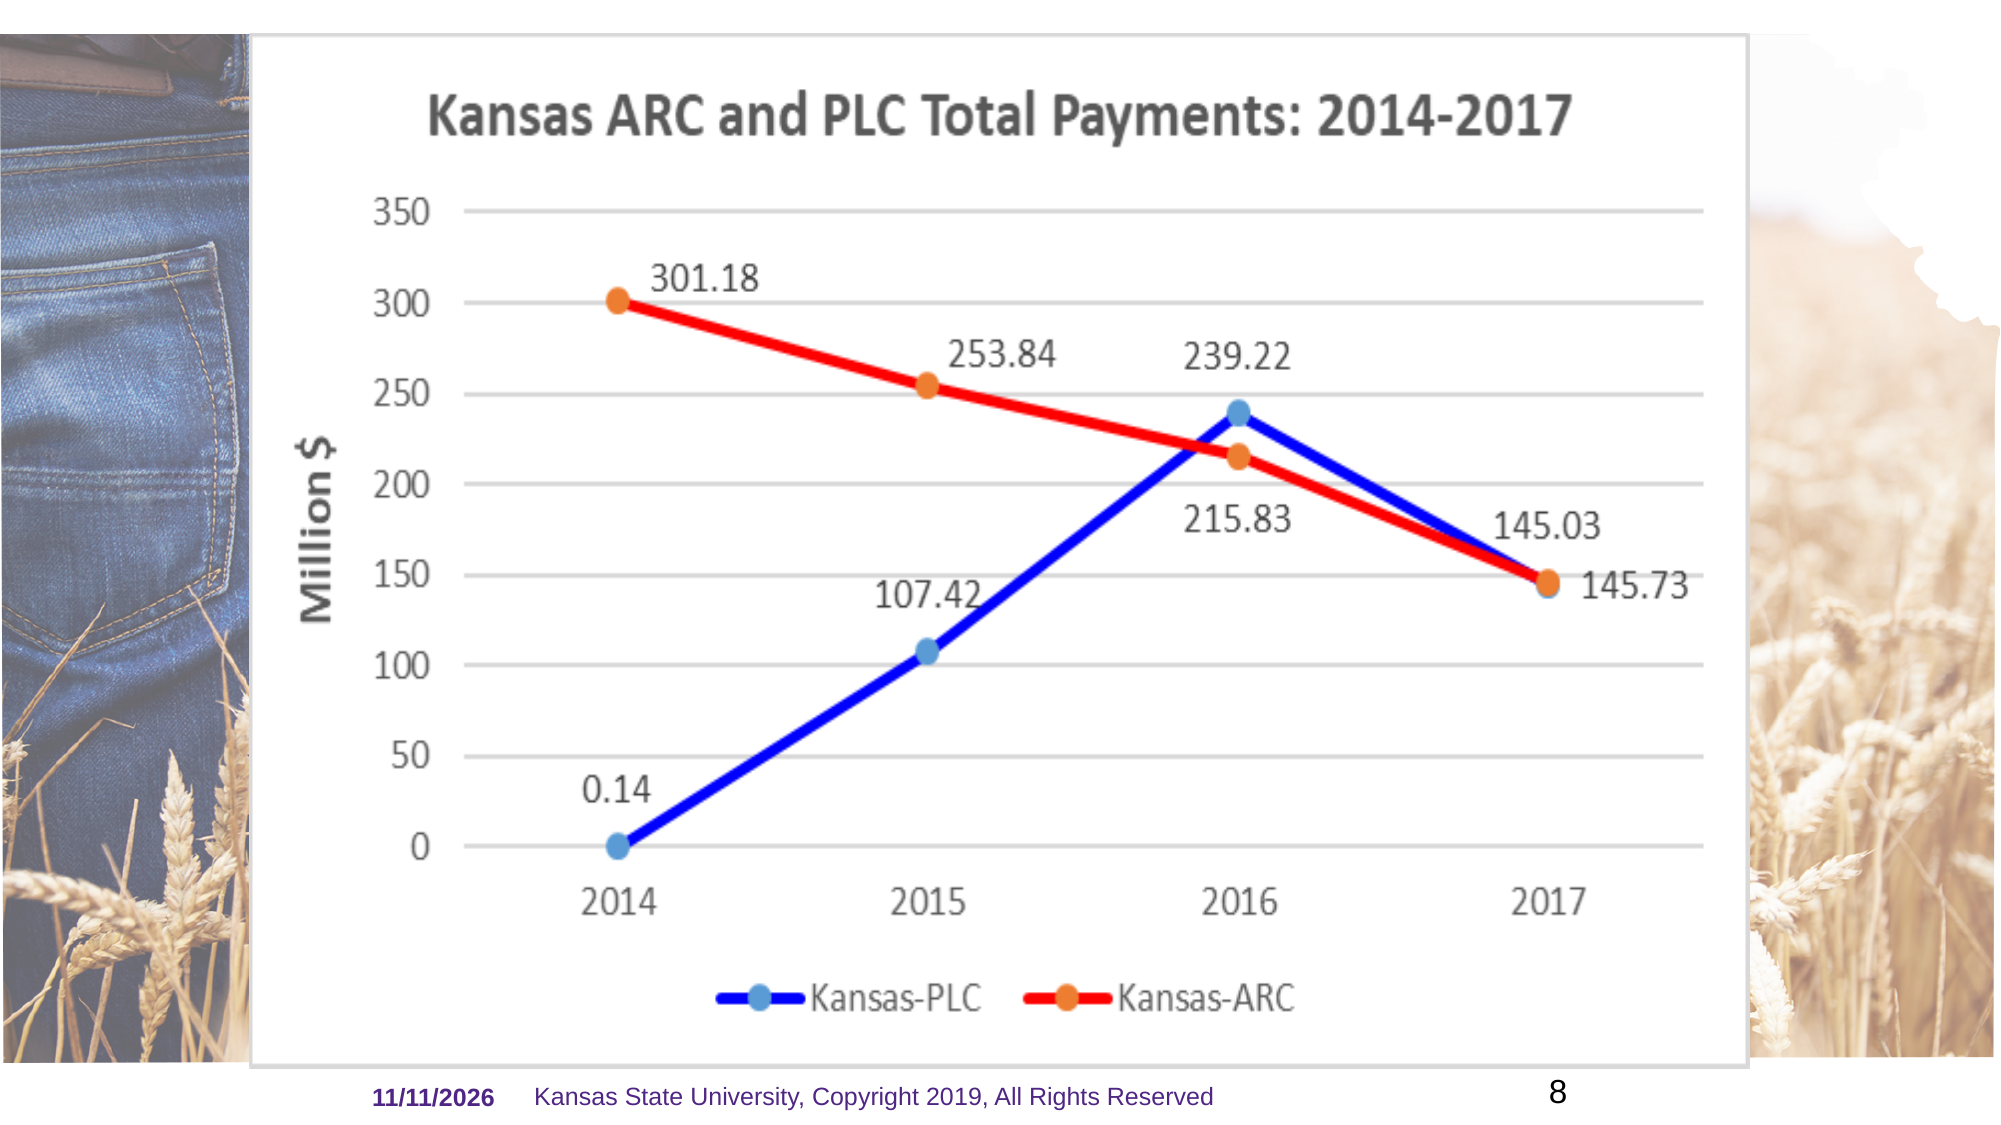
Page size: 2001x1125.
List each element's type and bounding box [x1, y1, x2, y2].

picture [249, 33, 1750, 1069]
